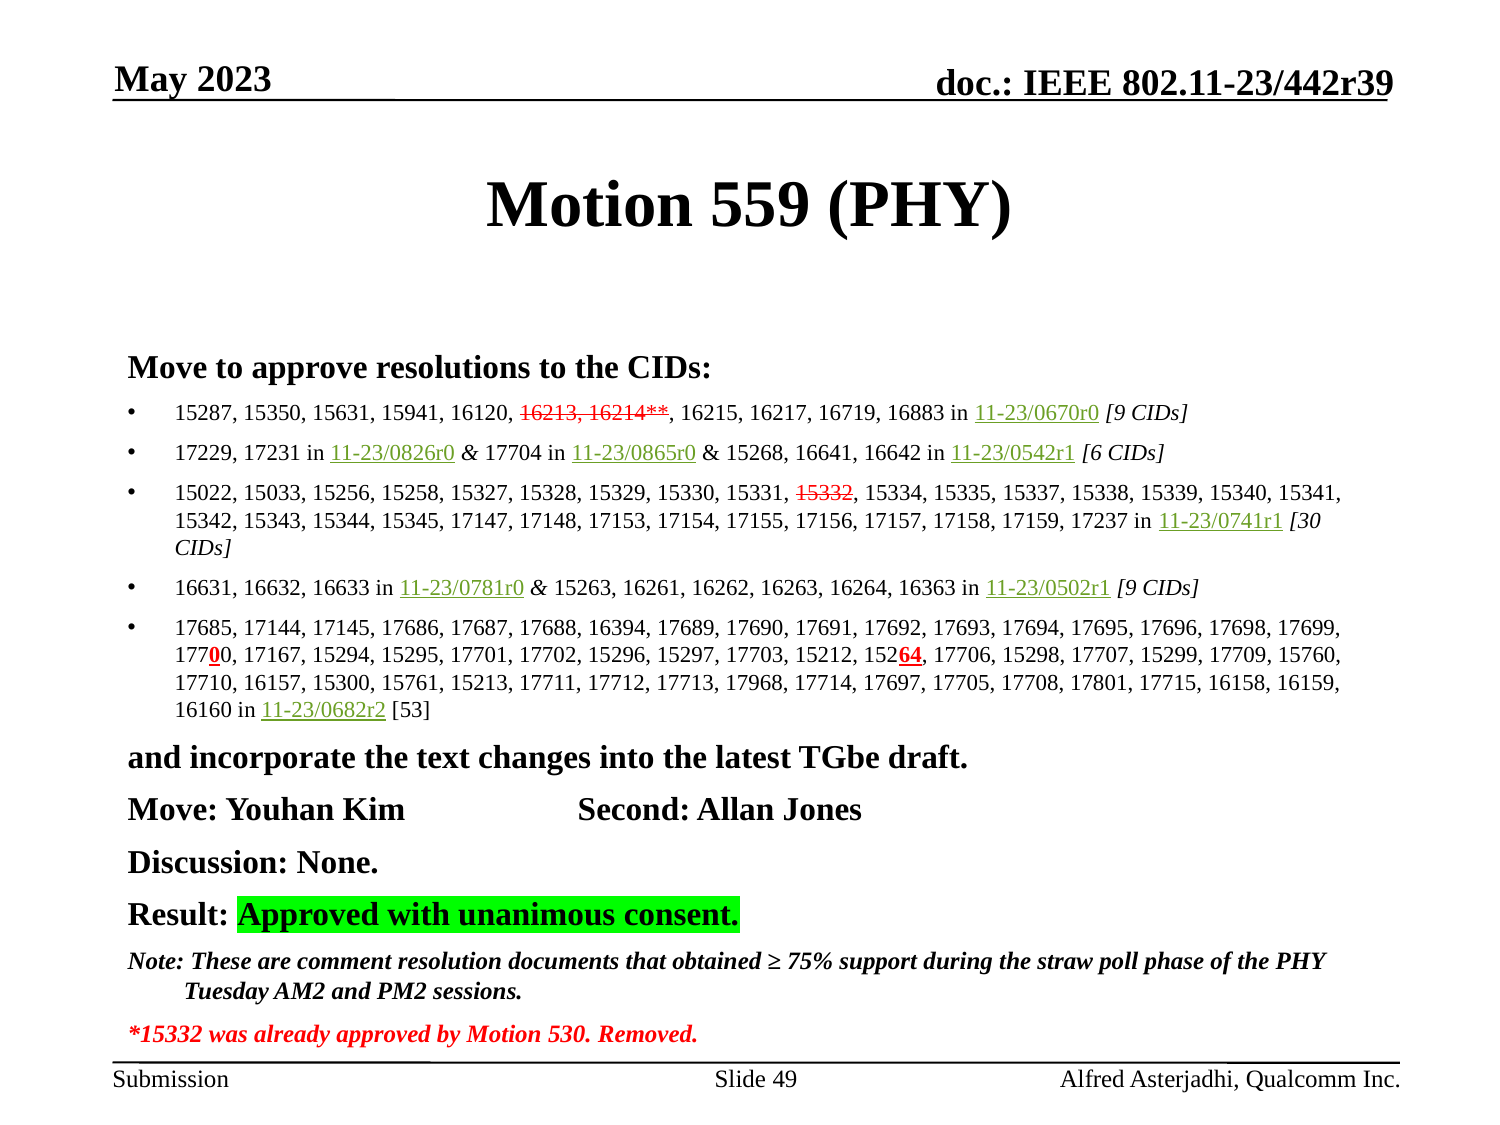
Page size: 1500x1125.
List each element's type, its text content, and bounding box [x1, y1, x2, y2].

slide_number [114, 54, 423, 100]
footer Alfred Asterjadhi, Qualcomm Inc. [878, 1061, 1402, 1093]
list Move to approve resolutions to the CIDs: 15287, 15350, 15631, 15941, 16120, 16213, 16214**, 16215, 16217, 16719, 16883 in 11-23/0670r0 [9 CIDs] 17229, 17231 in 11-23/0826r0 & 17704 in 11-23/0865r0 & 15268, 16641, 16642 in 11-23/0542r1 [6 CIDs] 15022, 15033, 15256, 15258, 15327, 15328, 15329, 15330, 15331, 15332, 15334, 15335, 15337, 15338, 15339, 15340, 15341, 15342, 15343, 15344, 15345, 17147, 17148, 17153, 17154, 17155, 17156, 17157, 17158, 17159, 17237 in 11-23/0741r1 [30 CIDs] 16631, 16632, 16633 in 11-23/0781r0 & 15263, 16261, 16262, 16263, 16264, 16363 in 11-23/0502r1 [9 CIDs] 17685, 17144, 17145, 17686, 17687, 17688, 16394, 17689, 17690, 17691, 17692, 17693, 17694, 17695, 17696, 17698, 17699, 17700, 17167, 15294, 15295, 17701, 17702, 15296, 15297, 17703, 15212, 15264, 17706, 15298, 17707, 15299, 17709, 15760, 17710, 16157, 15300, 15761, 15213, 17711, 17712, 17713, 17968, 17714, 17697, 17705, 17708, 17801, 17715, 16158, 16159, 16160 in 11-23/0682r2 [53] and incorporate the text changes into the latest TGbe draft. Move: Youhan Kim Second: Allan Jones Discussion: None. Result: Approved with unanimous consent. Note: These are comment resolution documents that obtained ≥ 75% support during the straw poll phase of the PHY Tuesday AM2 and PM2 sessions. *15332 was already approved by Motion 530. Removed. [112, 337, 1388, 1076]
title Motion 559 (PHY) [112, 112, 1388, 288]
slide_number Slide 49 [712, 1061, 800, 1123]
